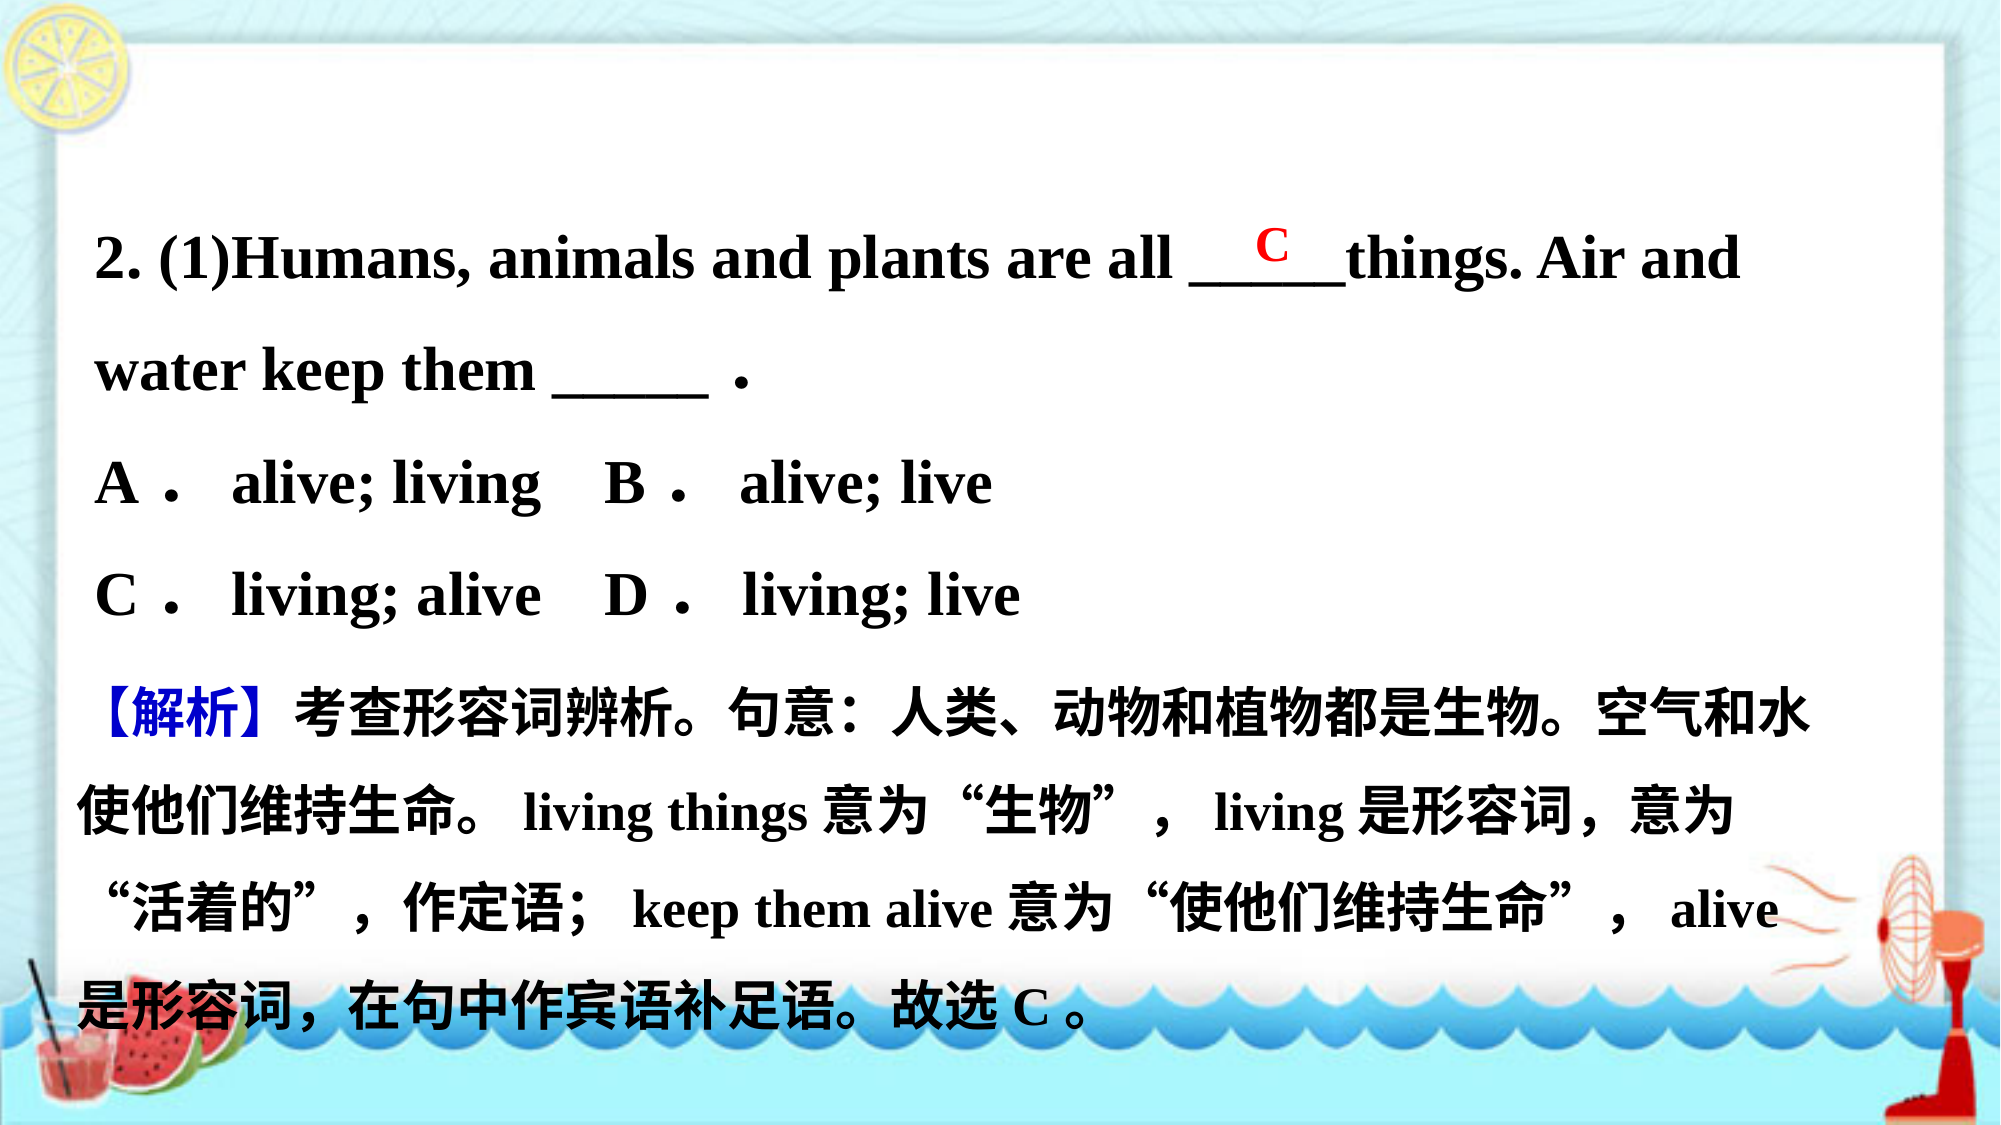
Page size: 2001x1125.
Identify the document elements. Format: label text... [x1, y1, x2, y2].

picture [0, 0, 2001, 1125]
text_box C [1240, 204, 1306, 280]
text_box 2. (1)Humans, animals and plants are all _____things. Air and water keep them _____． A．alive; living B．alive; live C．living; alive D．living; live [79, 171, 1877, 636]
text_box 【解析】考查形容词辨析。句意：人类、动物和植物都是生物。空气和水使他们维持生命。living things意为“生物”，living是形容词，意为“活着的”，作定语；keep them alive意为“使他们维持生命”，alive是形容词，在句中作宾语补足语。故选C。 [62, 638, 1833, 1044]
